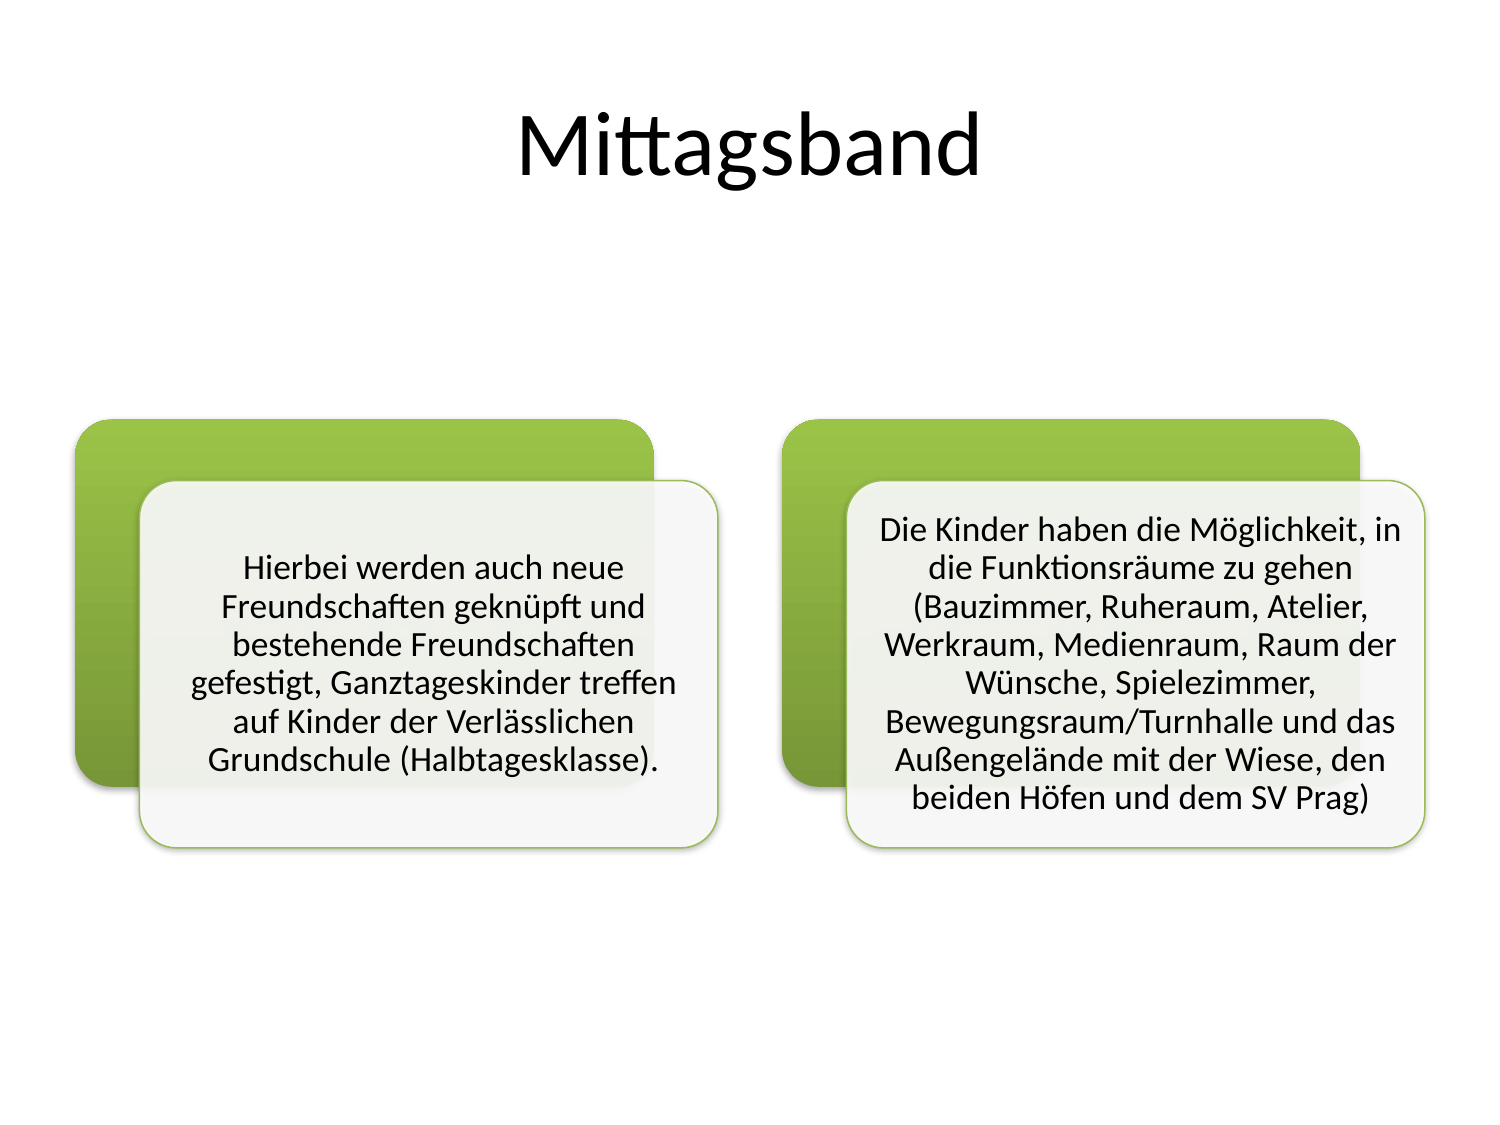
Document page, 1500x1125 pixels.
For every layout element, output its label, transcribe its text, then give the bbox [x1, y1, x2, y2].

title Mittagsband [75, 45, 1425, 233]
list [74, 262, 1426, 1006]
